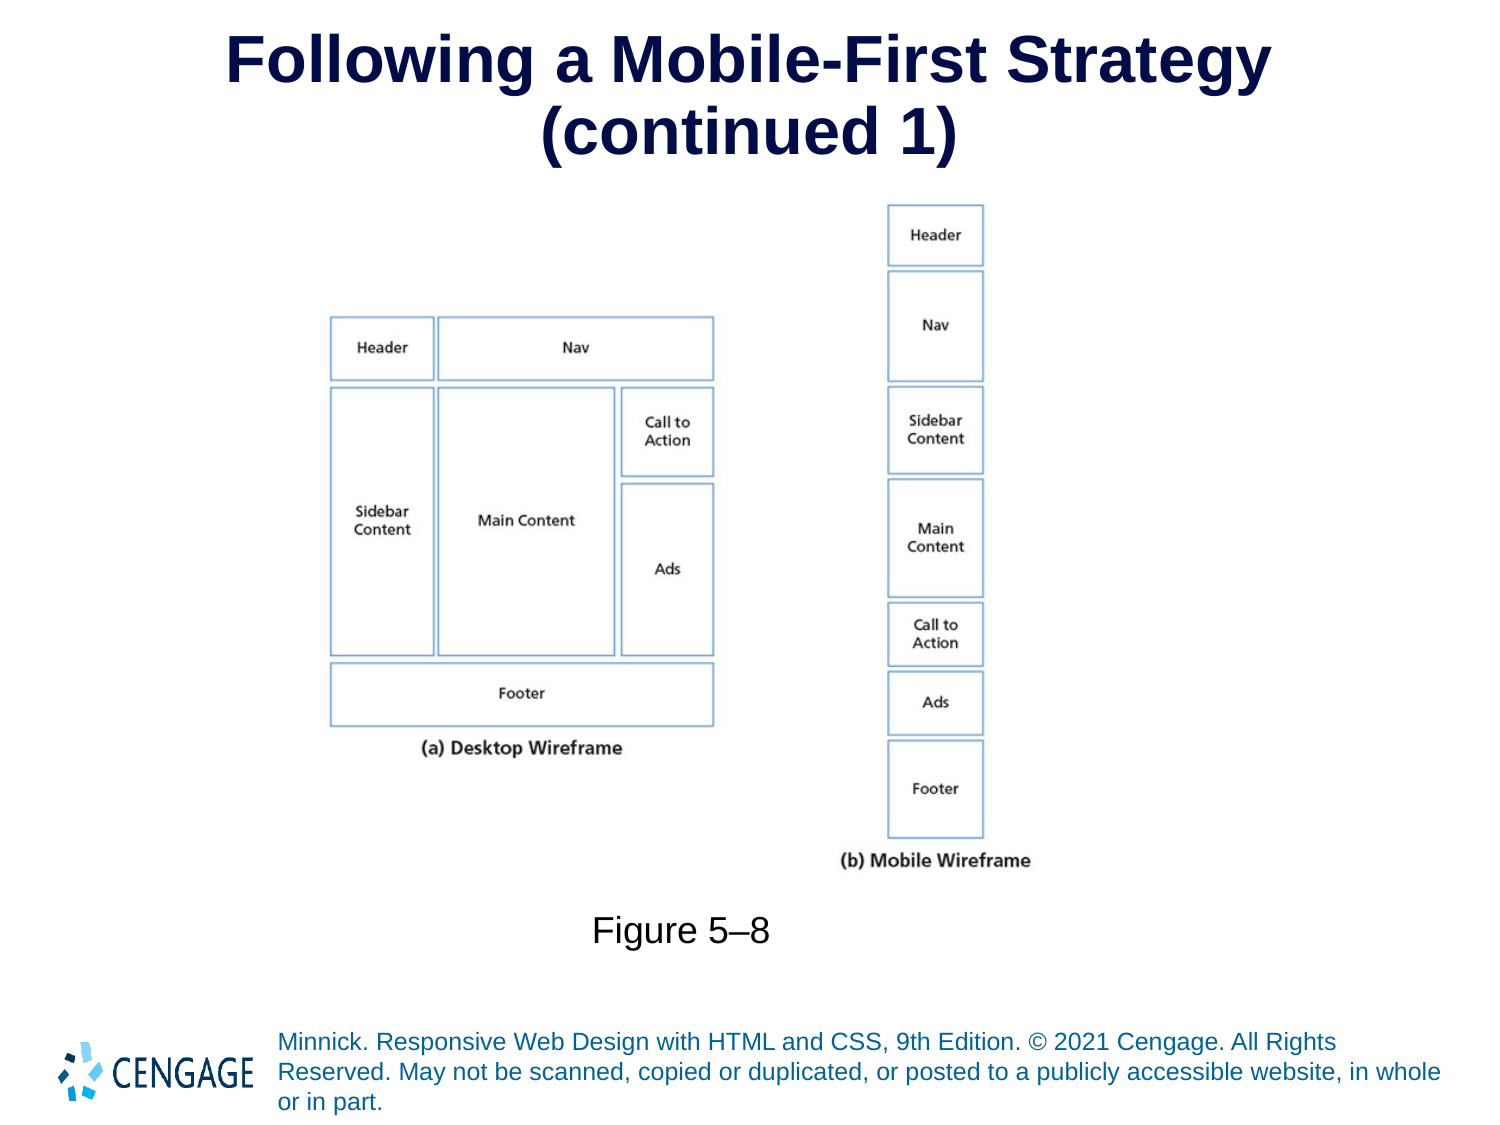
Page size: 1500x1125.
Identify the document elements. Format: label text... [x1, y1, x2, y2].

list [324, 199, 1037, 876]
title Following a Mobile-First Strategy (continued 1) [103, 24, 1397, 175]
list Figure 5–8 [75, 911, 1288, 972]
footer Minnick. Responsive Web Design with HTML and CSS, 9th Edition. © 2021 Cengage. All Rights Reserved. May not be scanned, copied or duplicated, or posted to a publicly accessible website, in whole or in part. [262, 1040, 1475, 1100]
picture [58, 1042, 253, 1101]
